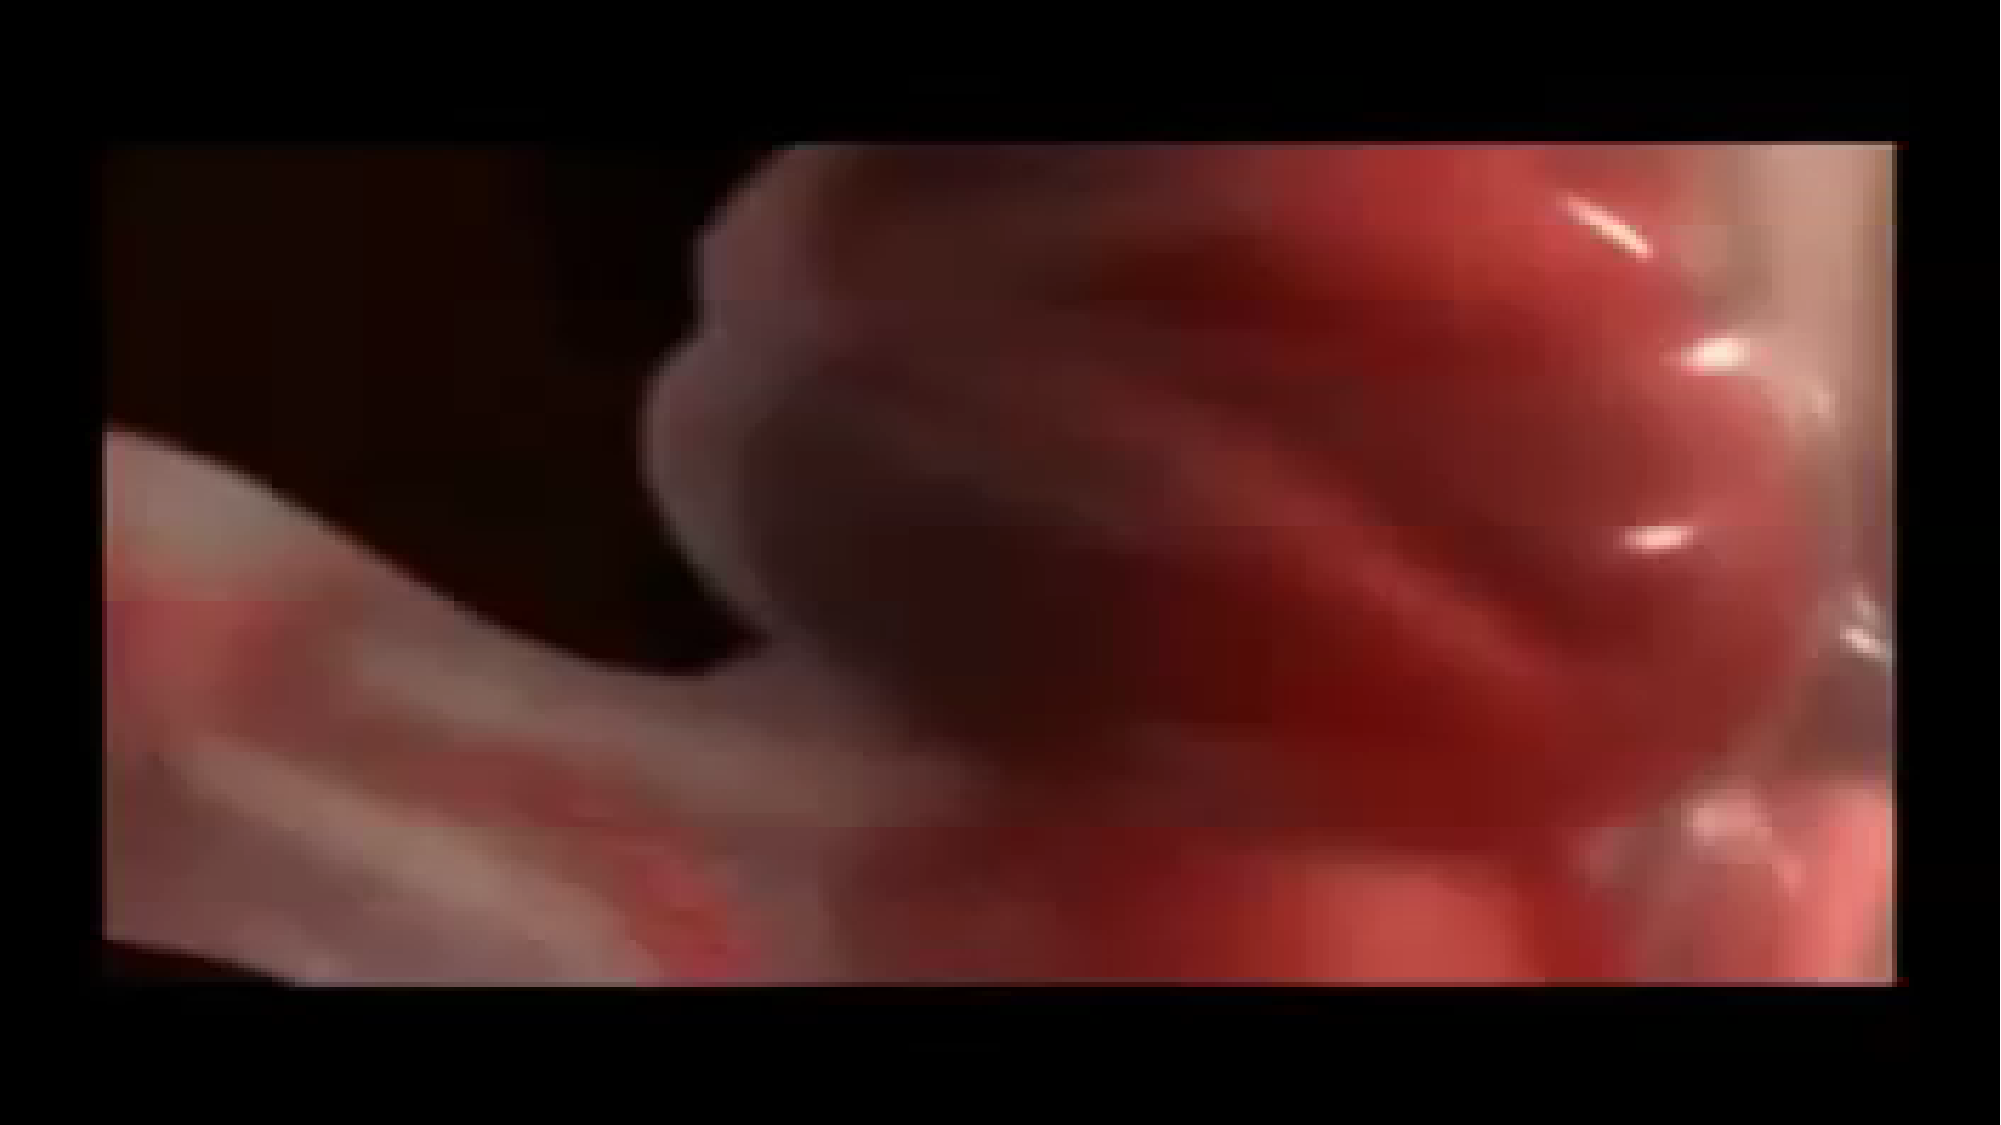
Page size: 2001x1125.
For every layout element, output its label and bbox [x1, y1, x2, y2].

text_box [0, 0, 2000, 1125]
